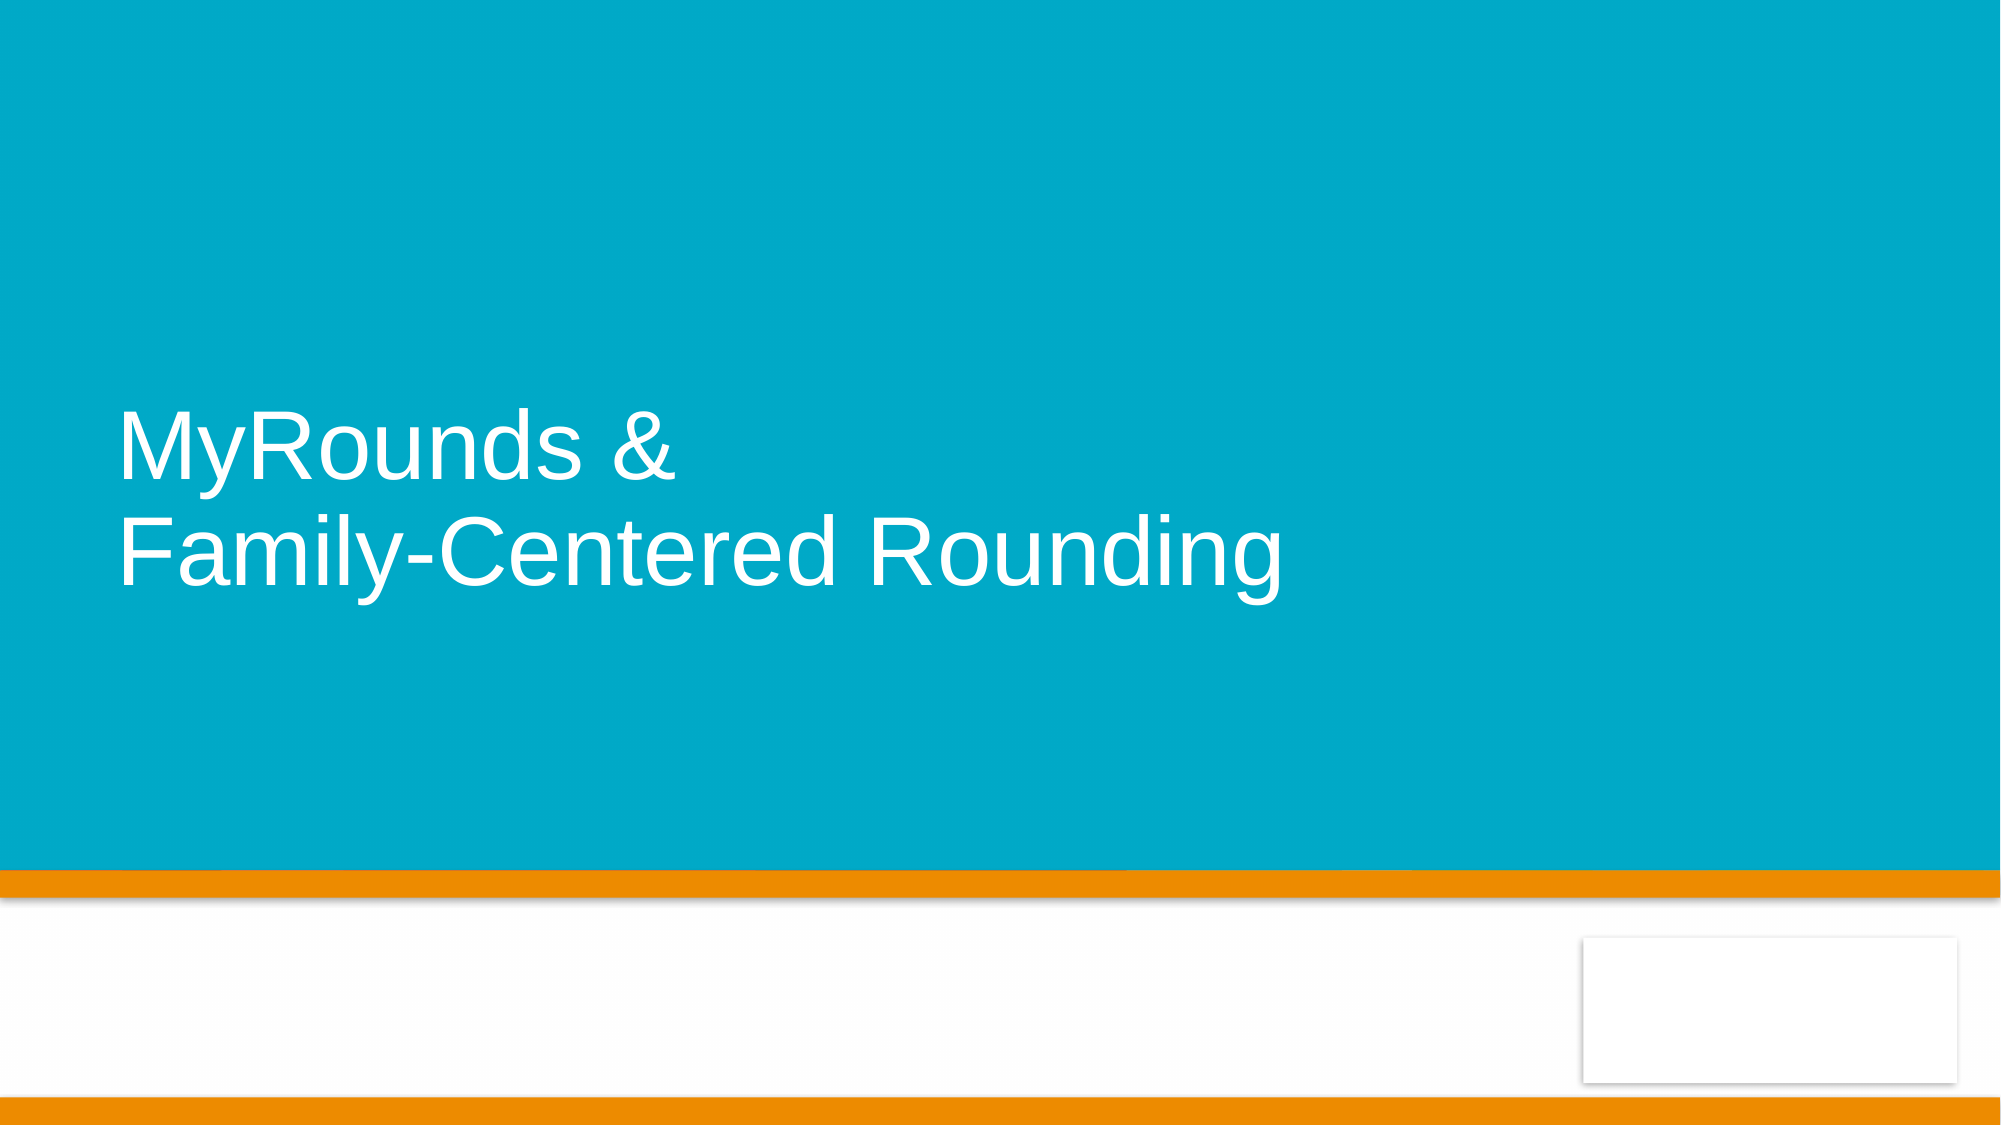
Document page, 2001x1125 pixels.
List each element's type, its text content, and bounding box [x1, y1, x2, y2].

picture [0, 0, 2001, 1125]
title MyRounds & Family-Centered Rounding [101, 387, 1802, 629]
